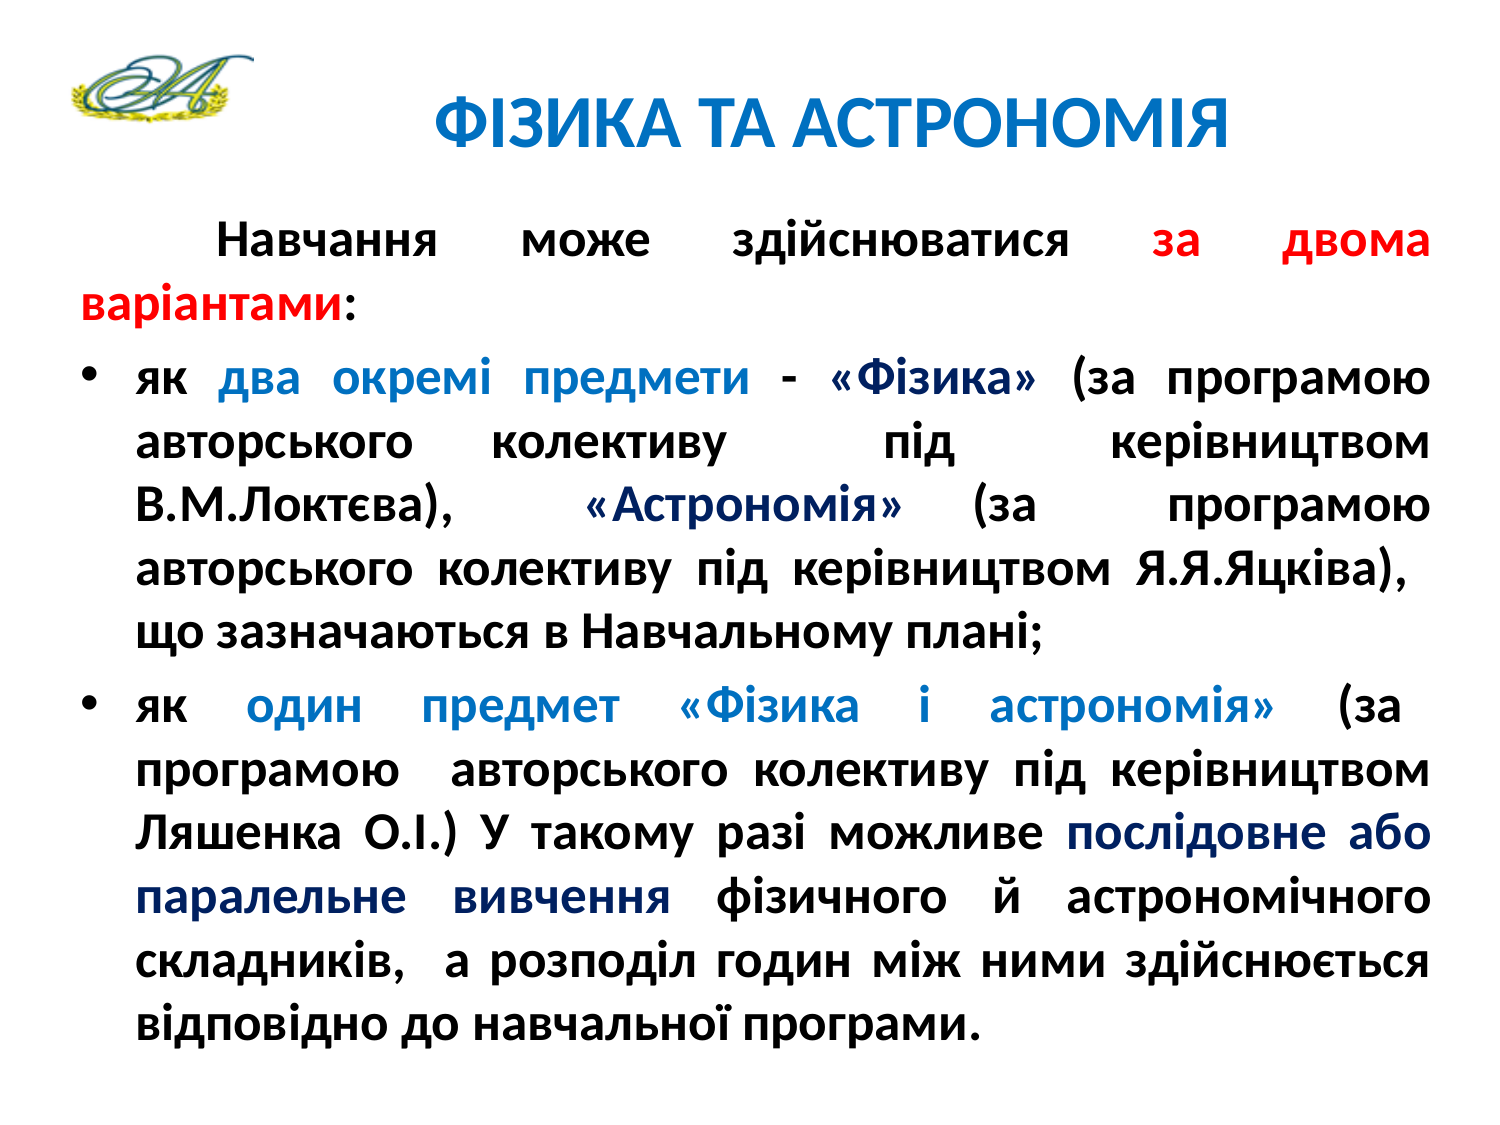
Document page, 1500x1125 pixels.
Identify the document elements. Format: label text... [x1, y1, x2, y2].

title ФІЗИКА ТА АСТРОНОМІЯ [206, 30, 1459, 185]
picture [64, 30, 255, 162]
list Навчання може здійснюватися за двома варіантами: як два окремі предмети - «Фізика» (за програмою авторського колективу під керівництвом В.М.Локтєва), «Астрономія» (за програмою авторського колективу під керівництвом Я.Я.Яцківа), що зазначаються в Навчальному плані; як один предмет «Фізика і астрономія» (за програмою авторського колективу під керівництвом Ляшенка О.І.) У такому разі можливе послідовне або паралельне вивчення фізичного й астрономічного складників, а розподіл годин між ними здійснюється відповідно до навчальної програми. [64, 196, 1447, 1059]
